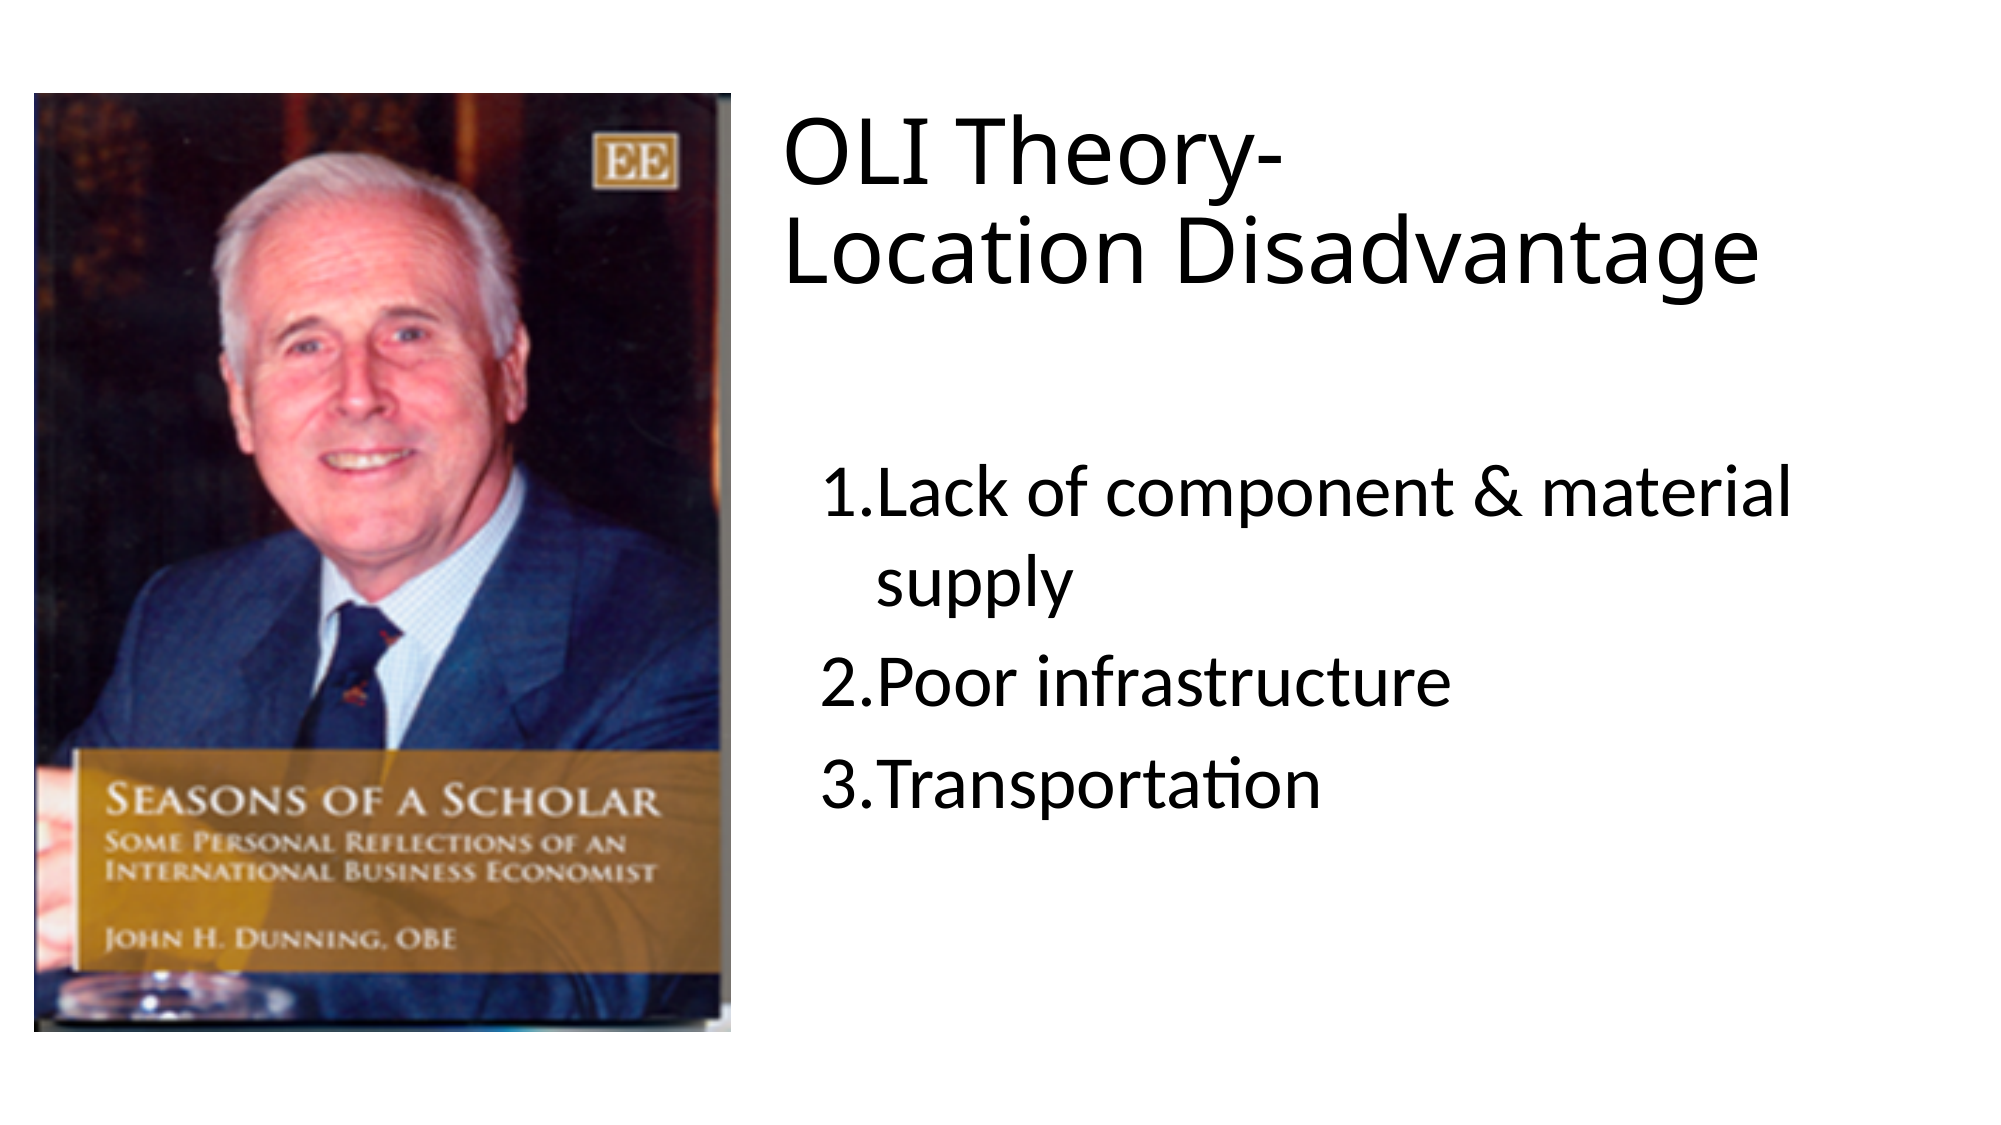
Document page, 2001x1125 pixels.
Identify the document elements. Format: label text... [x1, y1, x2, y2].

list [34, 93, 731, 1032]
list Lack of component & material supply Poor infrastructure Transportation [804, 433, 1860, 1026]
title OLI Theory- Location Disadvantage [766, 37, 1980, 371]
